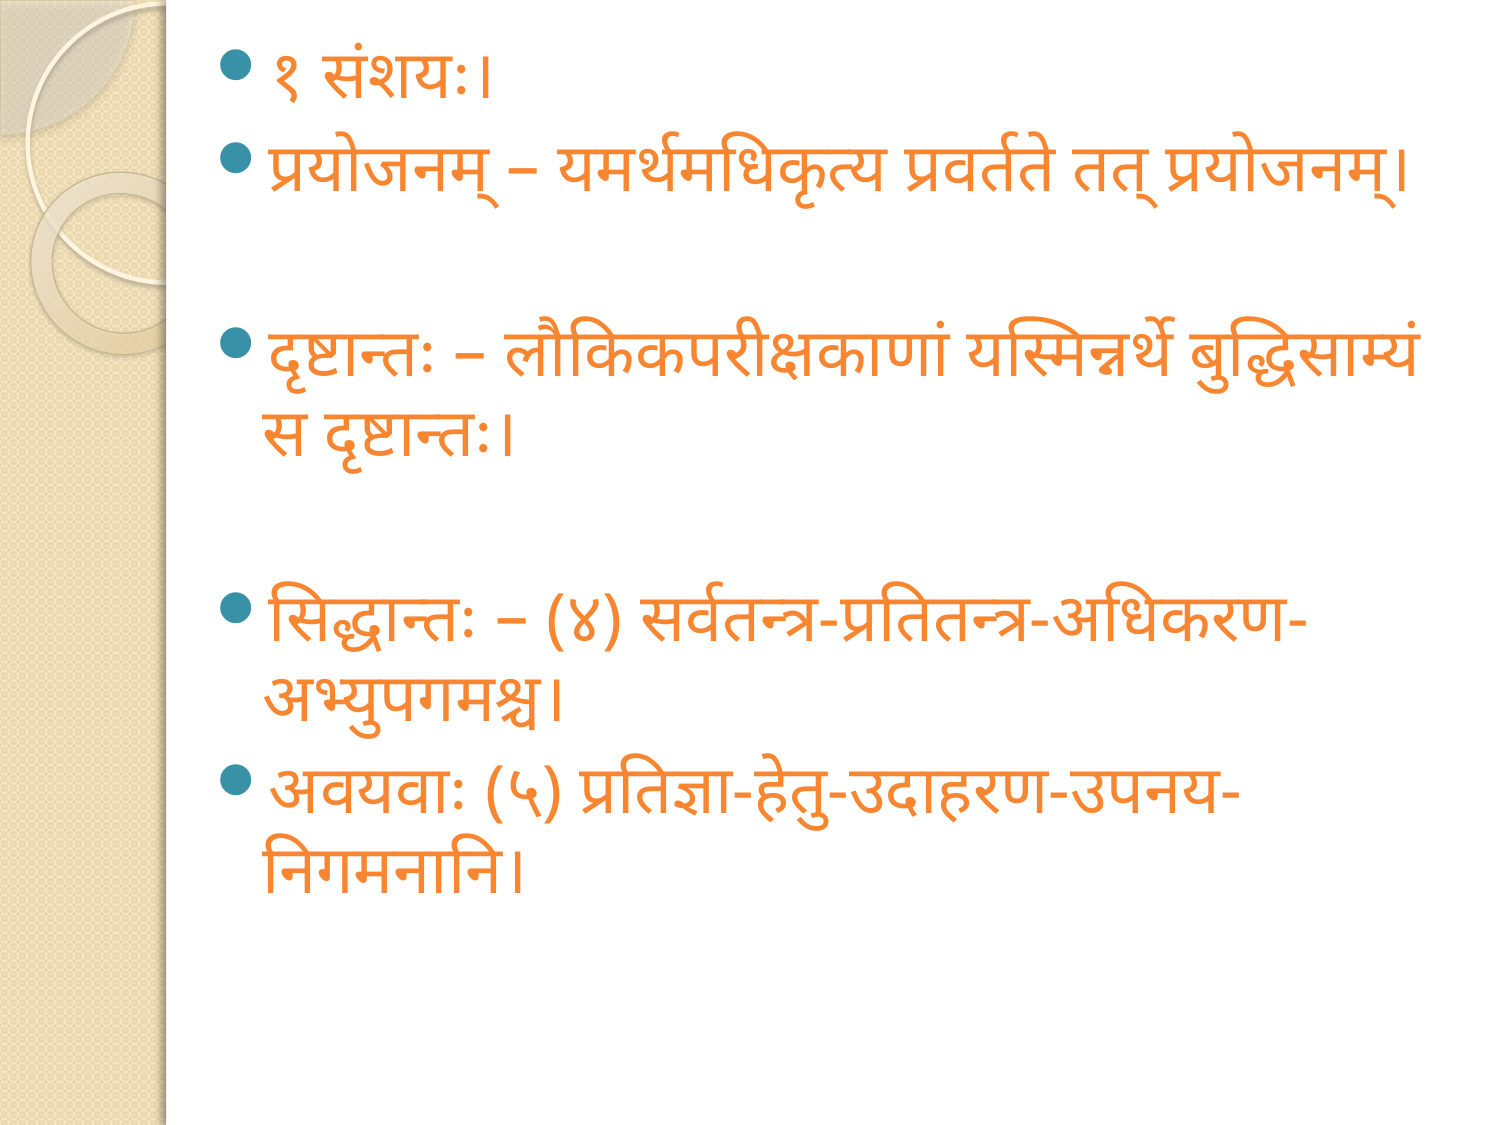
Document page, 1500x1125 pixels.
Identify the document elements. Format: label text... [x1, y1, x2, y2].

list १ संशयः। प्रयोजनम् – यमर्थमधिकृत्य प्रवर्तते तत् प्रयोजनम्। दृष्टान्तः – लौकिकपरीक्षकाणां यस्मिन्नर्थे बुद्धिसाम्यं स दृष्टान्तः। सिद्धान्तः – (४) सर्वतन्त्र-प्रतितन्त्र-अधिकरण-अभ्युपगमश्च। अवयवाः (५) प्रतिज्ञा-हेतु-उदाहरण-उपनय-निगमनानि। [187, 24, 1466, 1025]
